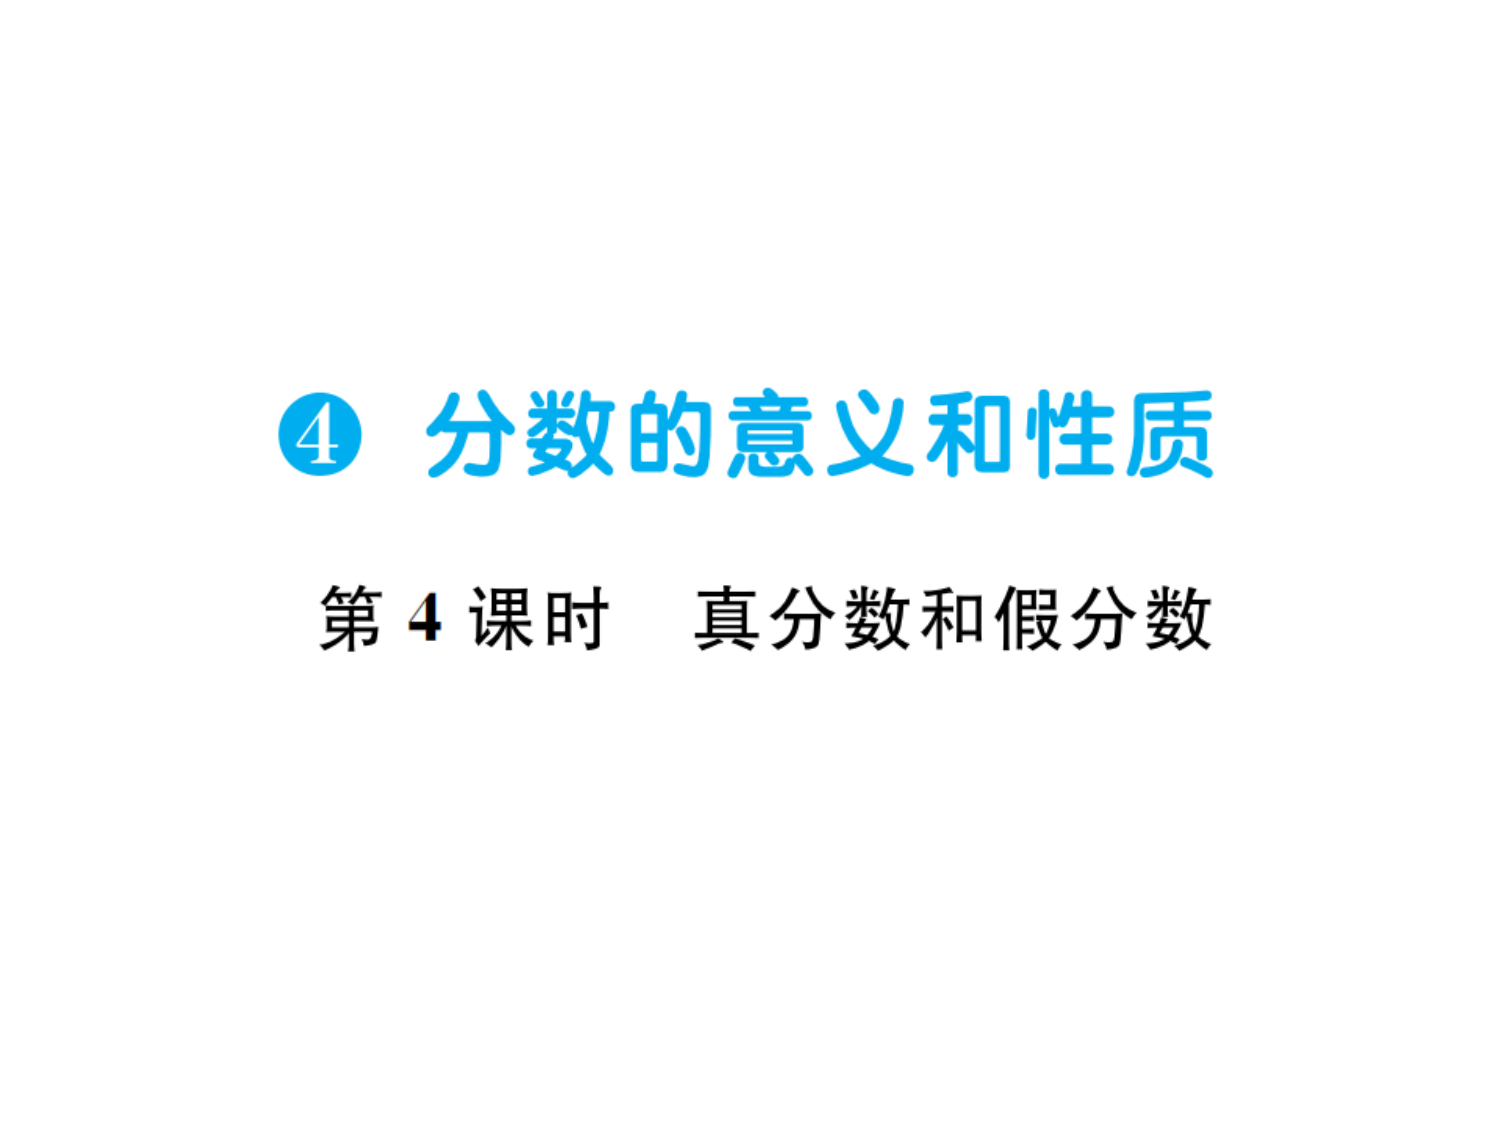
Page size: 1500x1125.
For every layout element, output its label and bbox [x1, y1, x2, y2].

picture [252, 371, 1248, 495]
picture [290, 562, 1215, 671]
